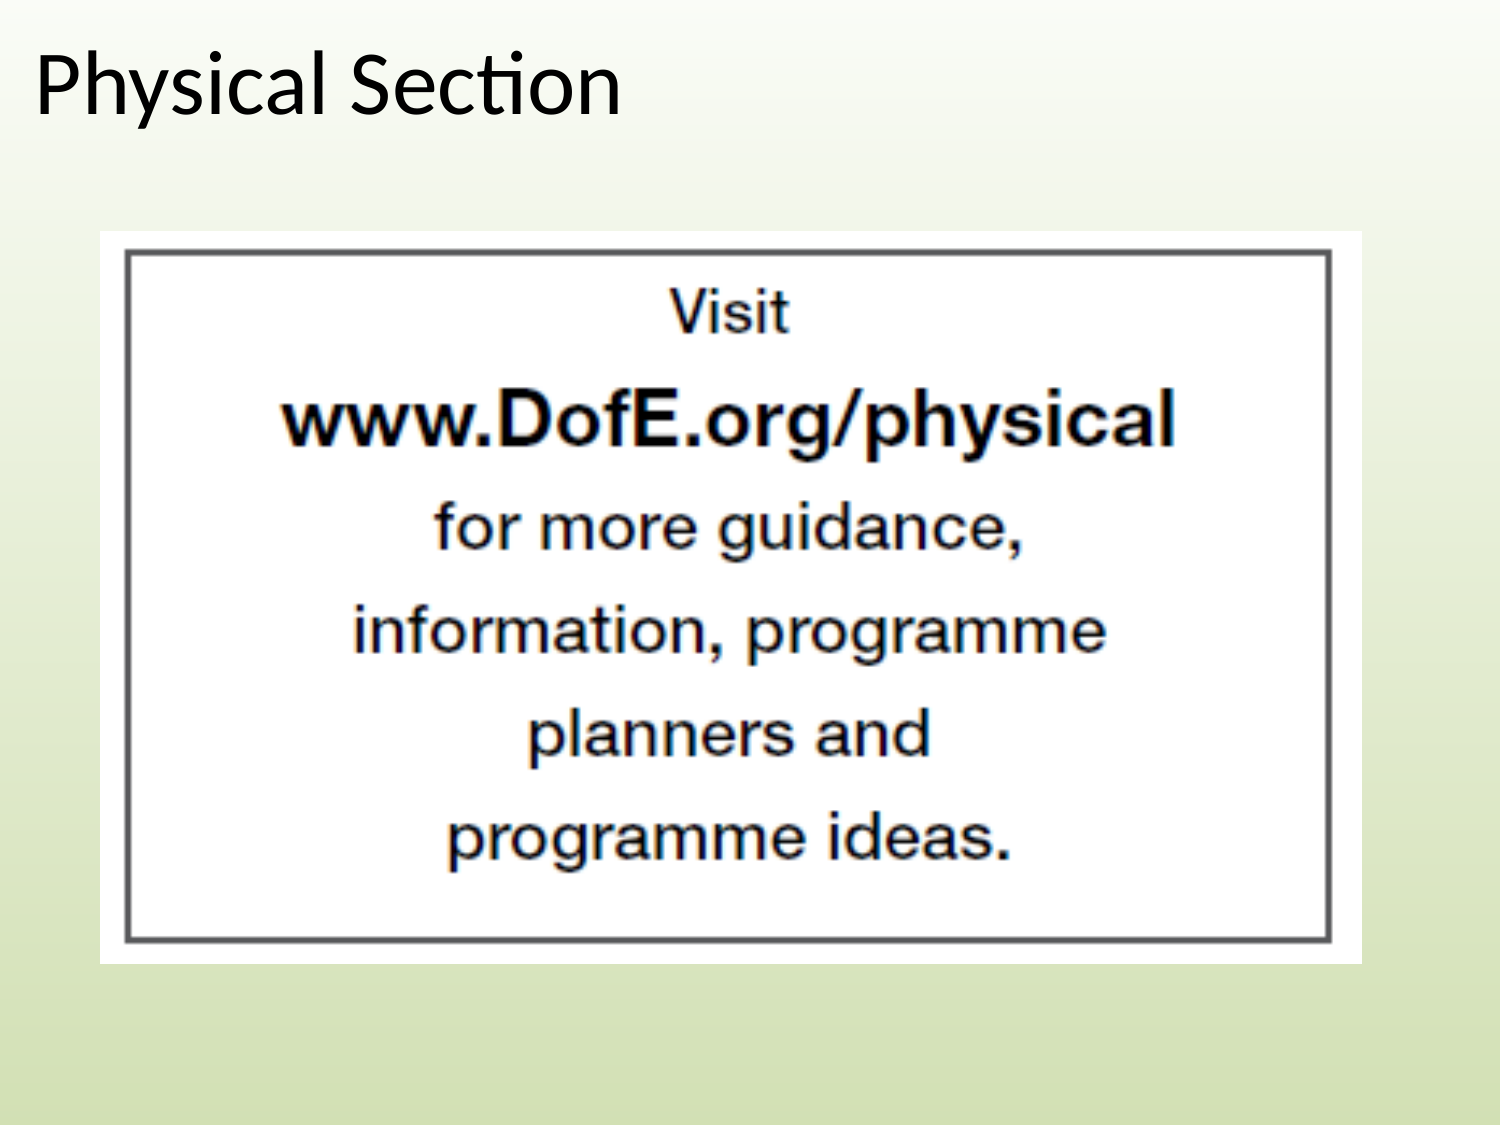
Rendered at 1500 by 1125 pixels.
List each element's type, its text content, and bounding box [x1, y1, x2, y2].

picture [100, 231, 1363, 965]
title Physical Section [19, 0, 1370, 172]
